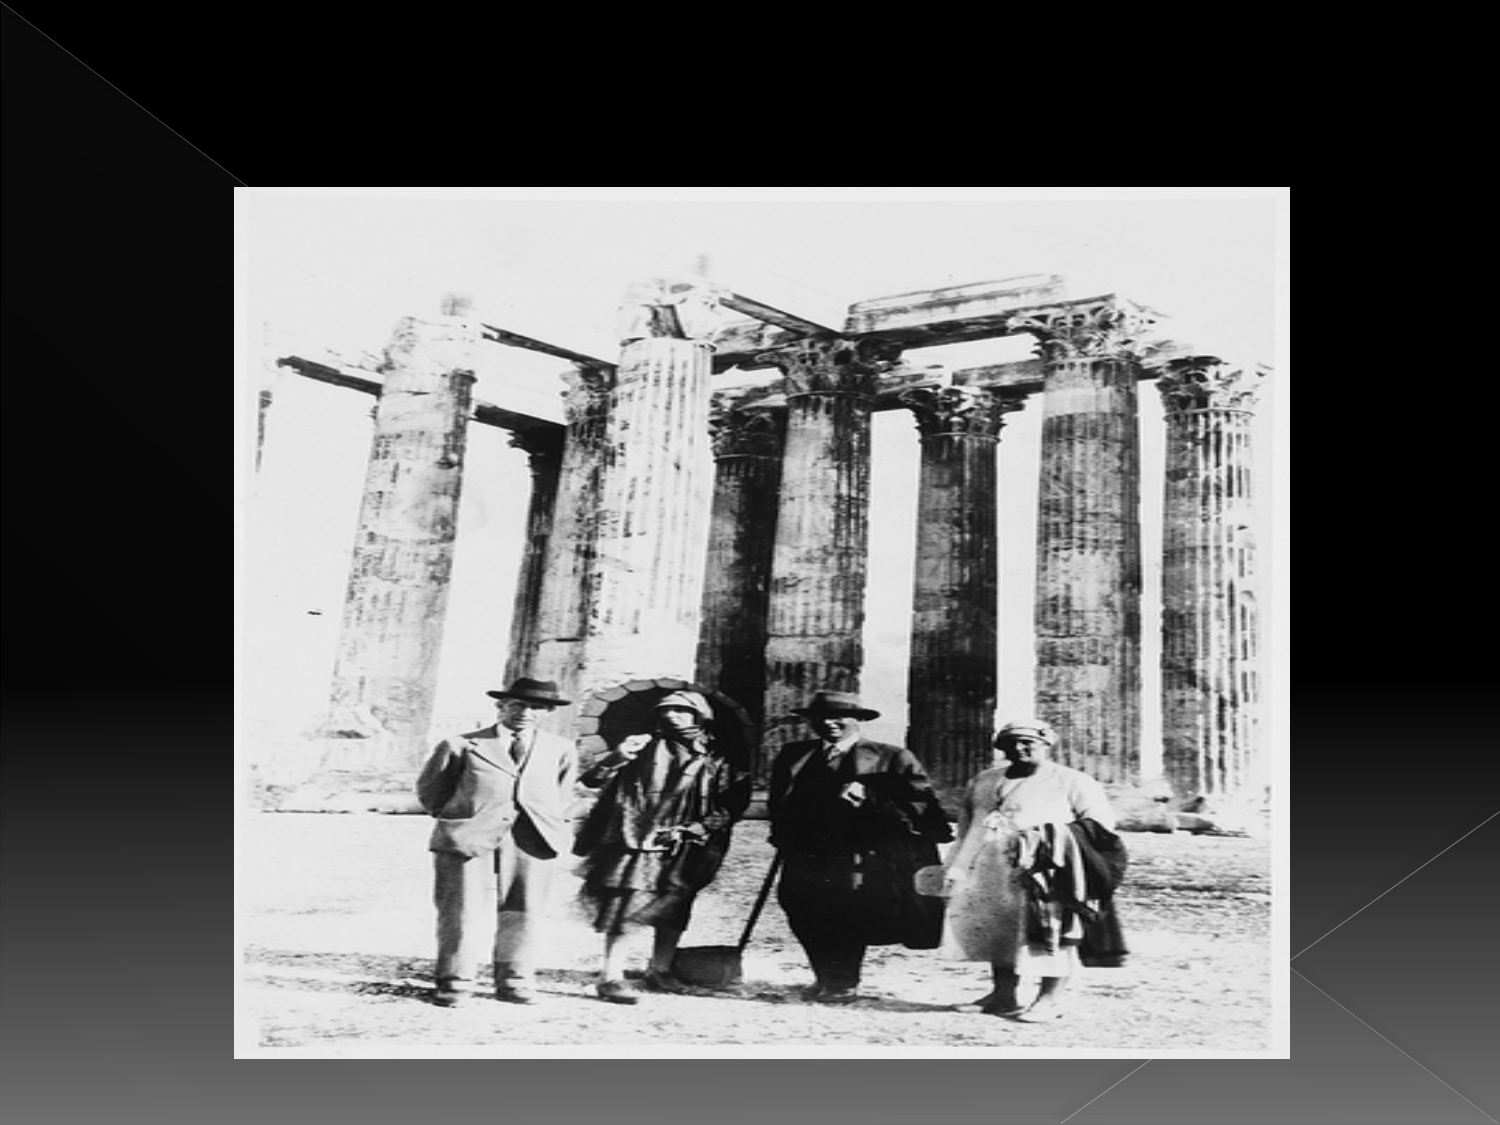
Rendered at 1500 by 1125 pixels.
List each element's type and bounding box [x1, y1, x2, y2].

list [234, 187, 1290, 1060]
